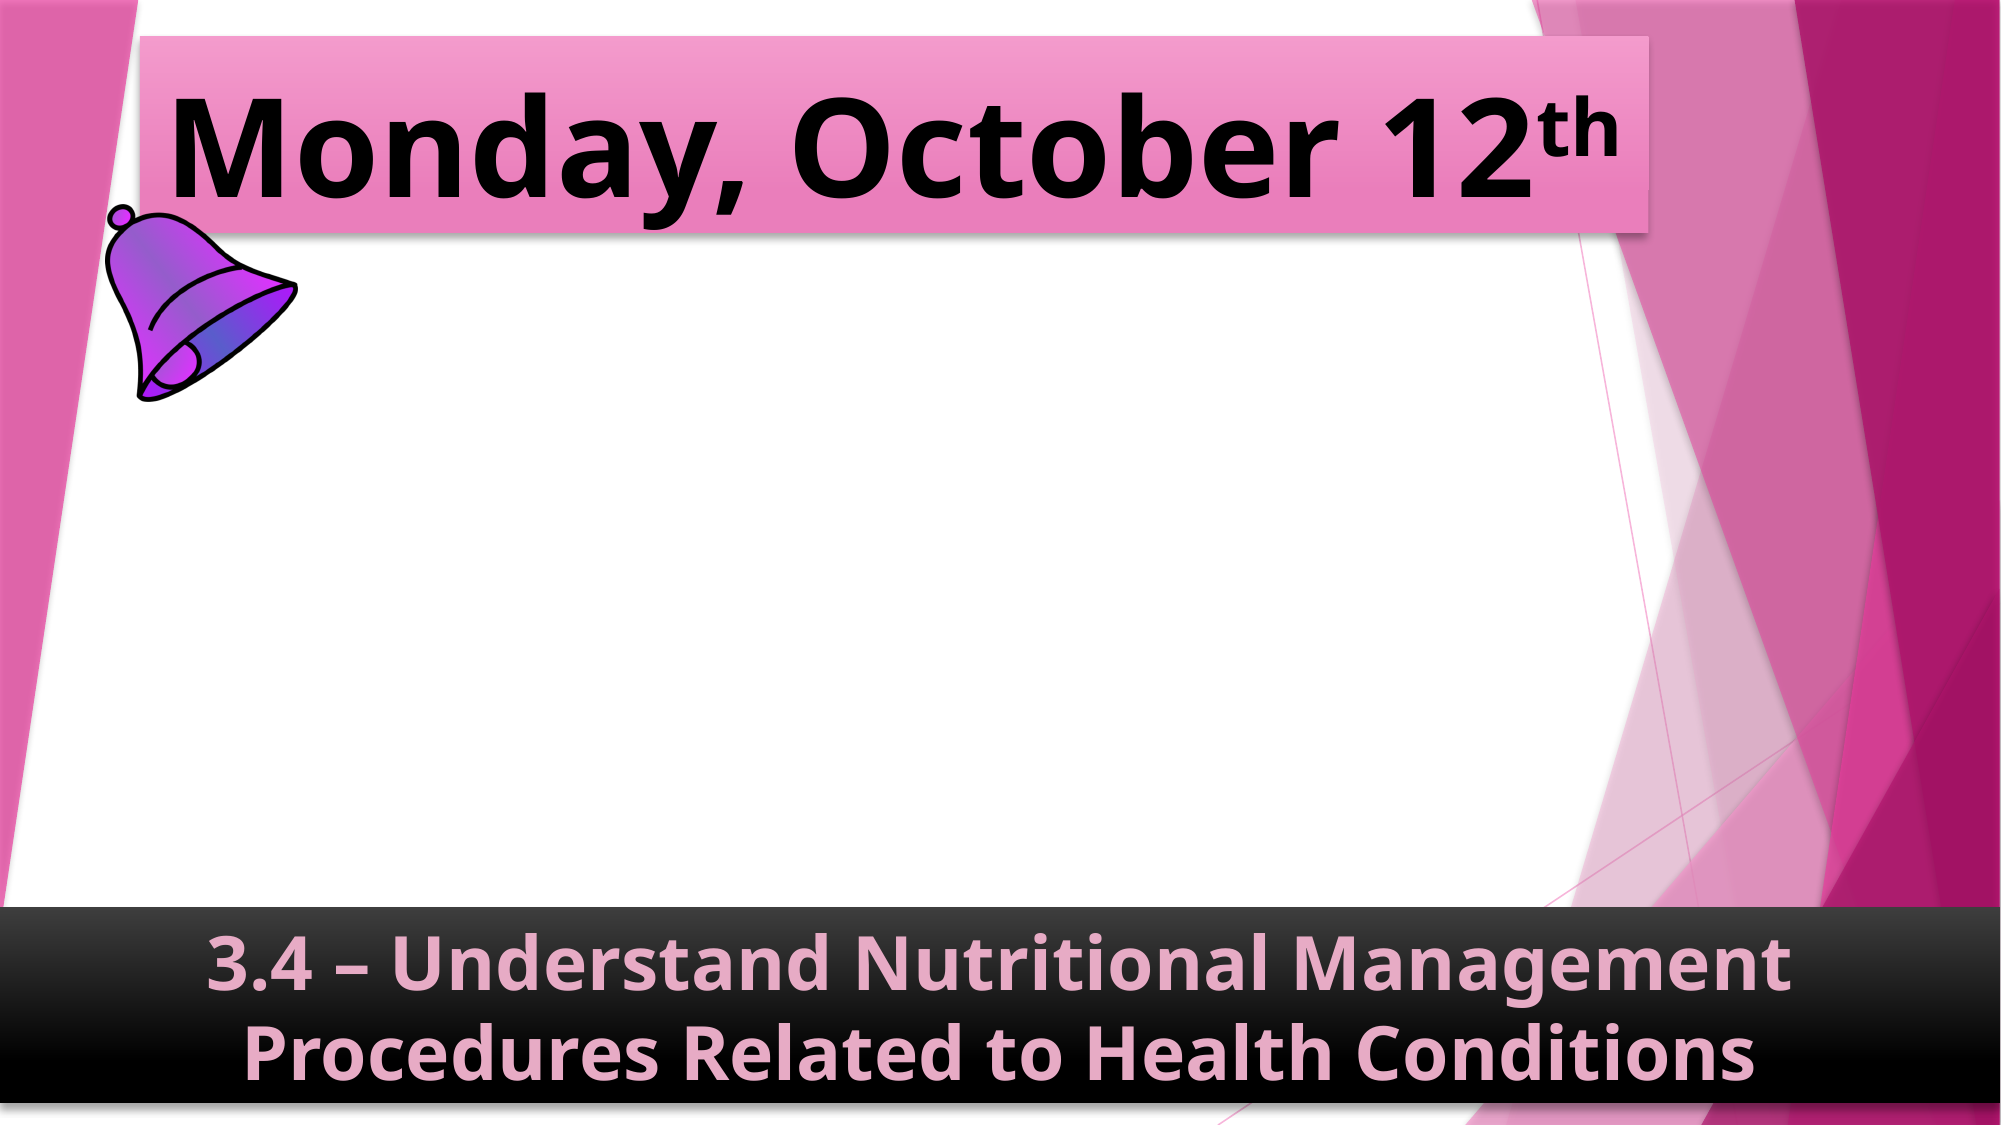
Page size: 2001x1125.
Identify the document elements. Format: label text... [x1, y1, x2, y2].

title Monday, October 12th [139, 36, 1649, 233]
picture [104, 204, 298, 403]
text_box 3.4 – Understand Nutritional Management Procedures Related to Health Conditions [0, 907, 2000, 1103]
